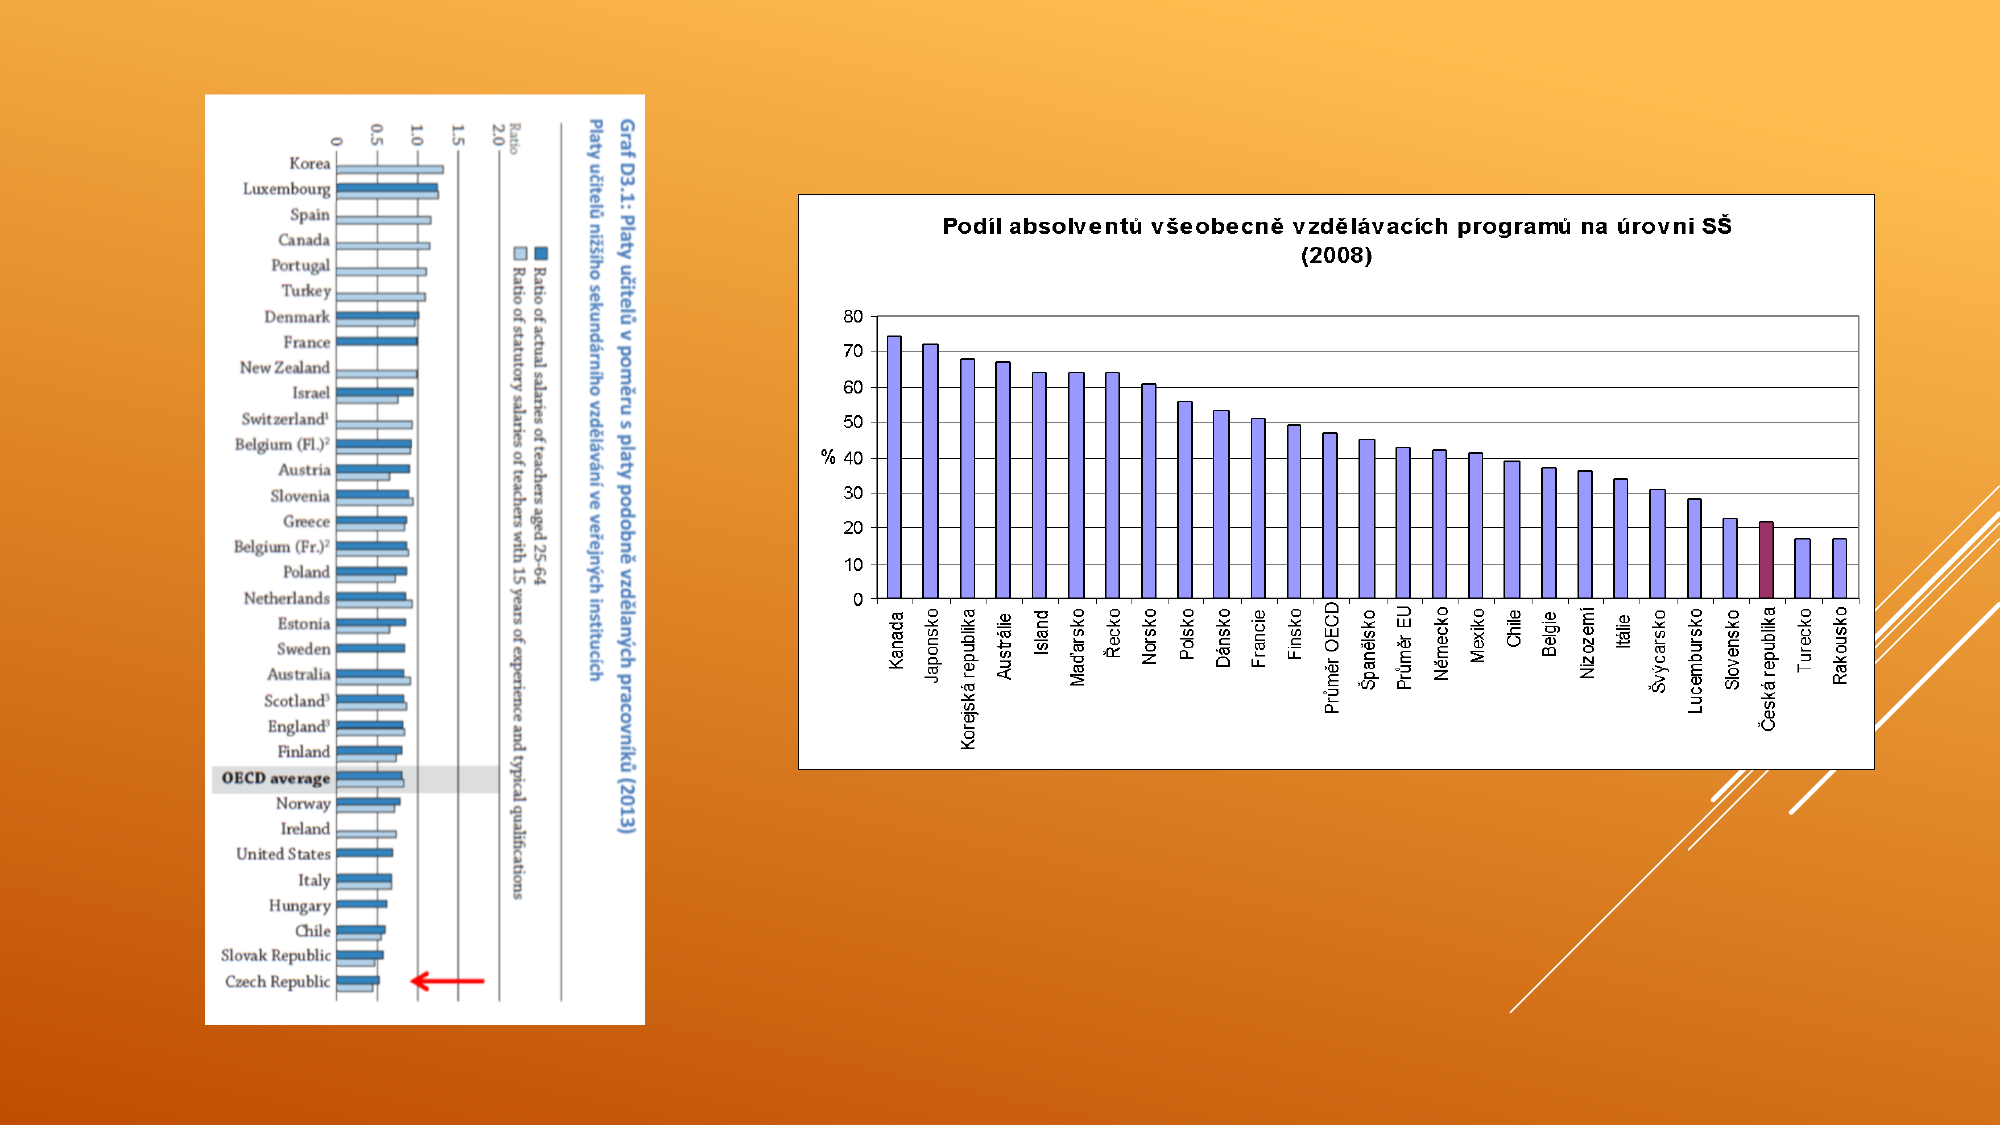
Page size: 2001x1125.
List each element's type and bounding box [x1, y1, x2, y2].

picture [0, 96, 1884, 1025]
